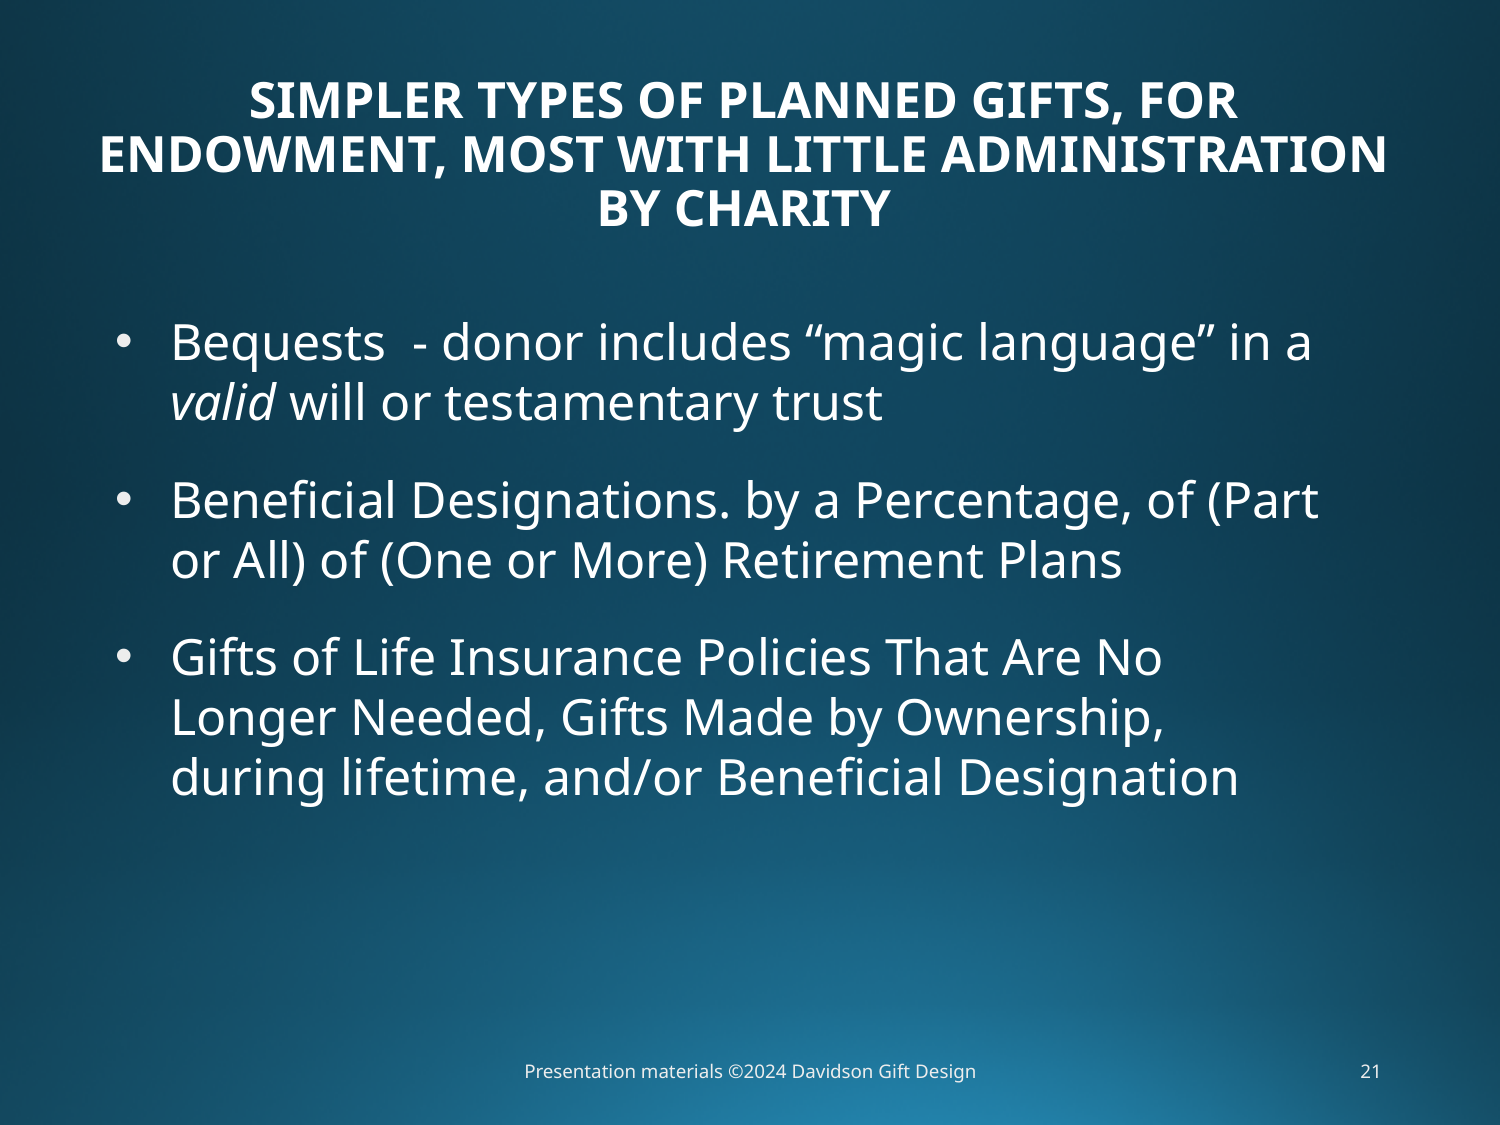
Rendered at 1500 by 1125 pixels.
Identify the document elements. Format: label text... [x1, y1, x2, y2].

slide_number 21 [1059, 1042, 1397, 1103]
title SIMPLER TYPES OF PLANNED GIFTS, FOR ENDOWMENT, MOST WITH LITTLE ADMINISTRATION BY CHARITY [75, 62, 1413, 250]
picture [0, 0, 1500, 1125]
footer Presentation materials ©2024 Davidson Gift Design [496, 1042, 1004, 1103]
list Bequests - donor includes “magic language” in a valid will or testamentary trust Beneficial Designations. by a Percentage, of (Part or All) of (One or More) Retirement Plans Gifts of Life Insurance Policies That Are No Longer Needed, Gifts Made by Ownership, during lifetime, and/or Beneficial Designation [80, 303, 1343, 975]
